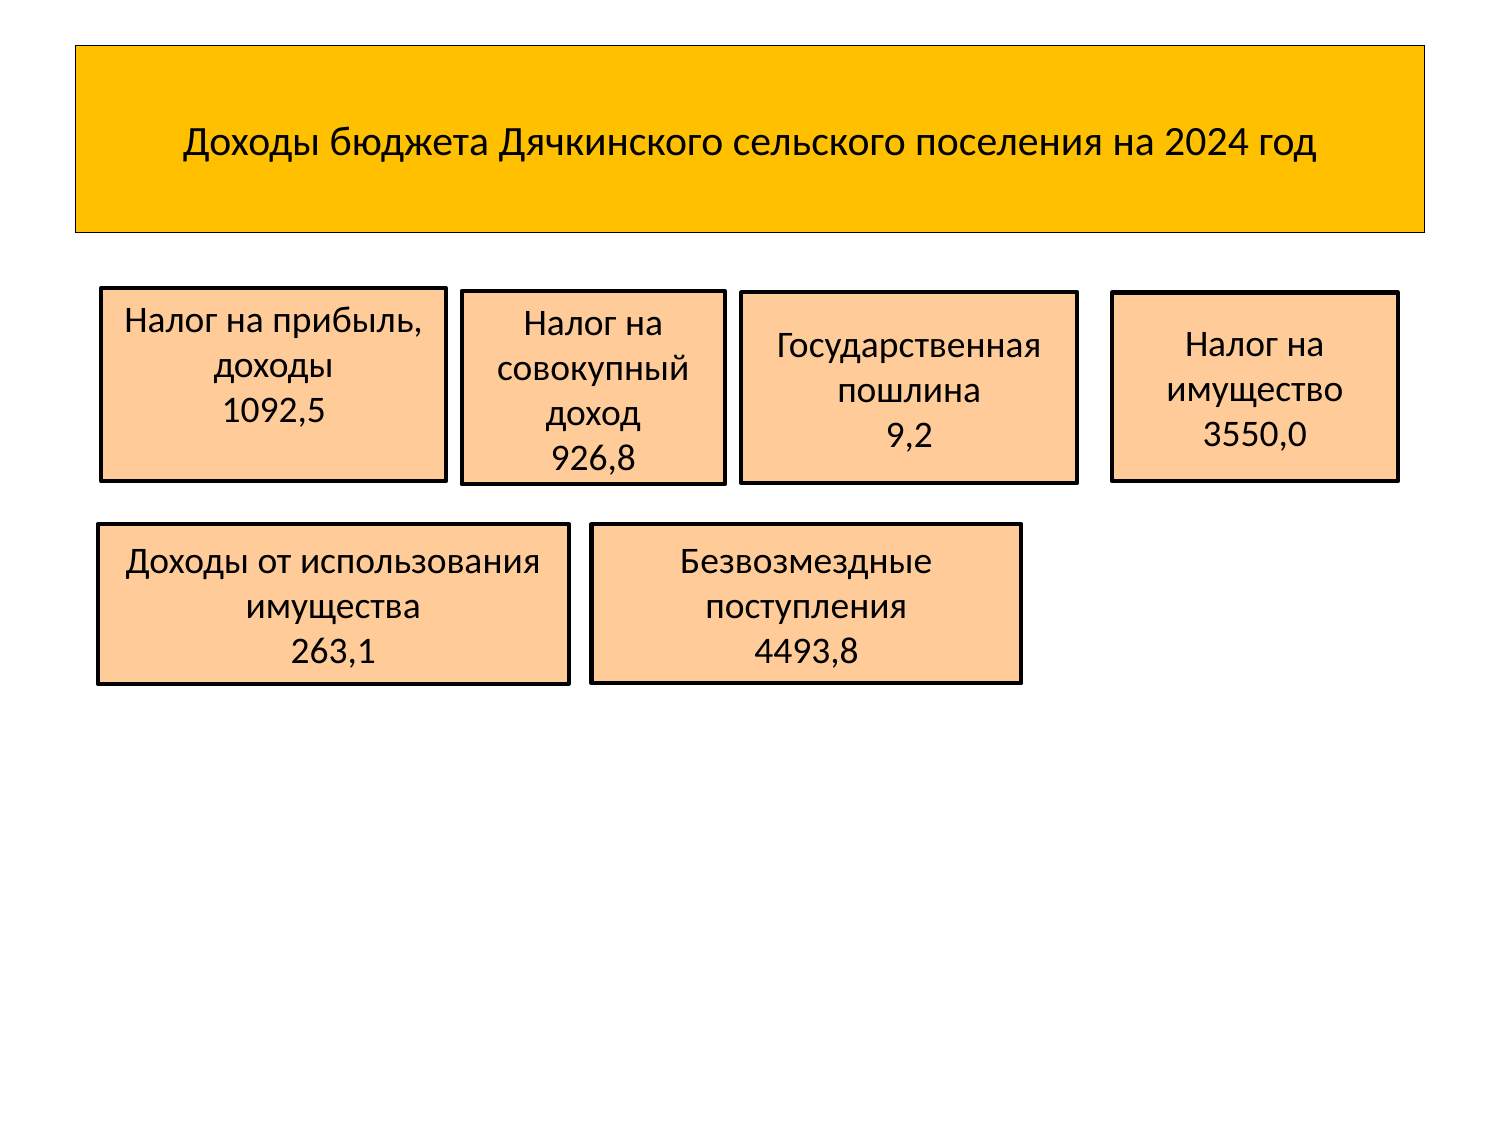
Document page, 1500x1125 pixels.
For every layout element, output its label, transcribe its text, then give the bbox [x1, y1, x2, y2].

text_box Доходы от использования имущества 263,1 [96, 522, 571, 686]
text_box Налог на имущество 3550,0 [1110, 290, 1400, 483]
title Доходы бюджета Дячкинского сельского поселения на 2024 год [75, 45, 1425, 233]
text_box Налог на совокупный доход 926,8 [460, 289, 727, 486]
text_box Безвозмездные поступления 4493,8 [589, 522, 1023, 685]
text_box Государственная пошлина 9,2 [739, 290, 1079, 485]
text_box Налог на прибыль, доходы 1092,5 [99, 286, 448, 483]
